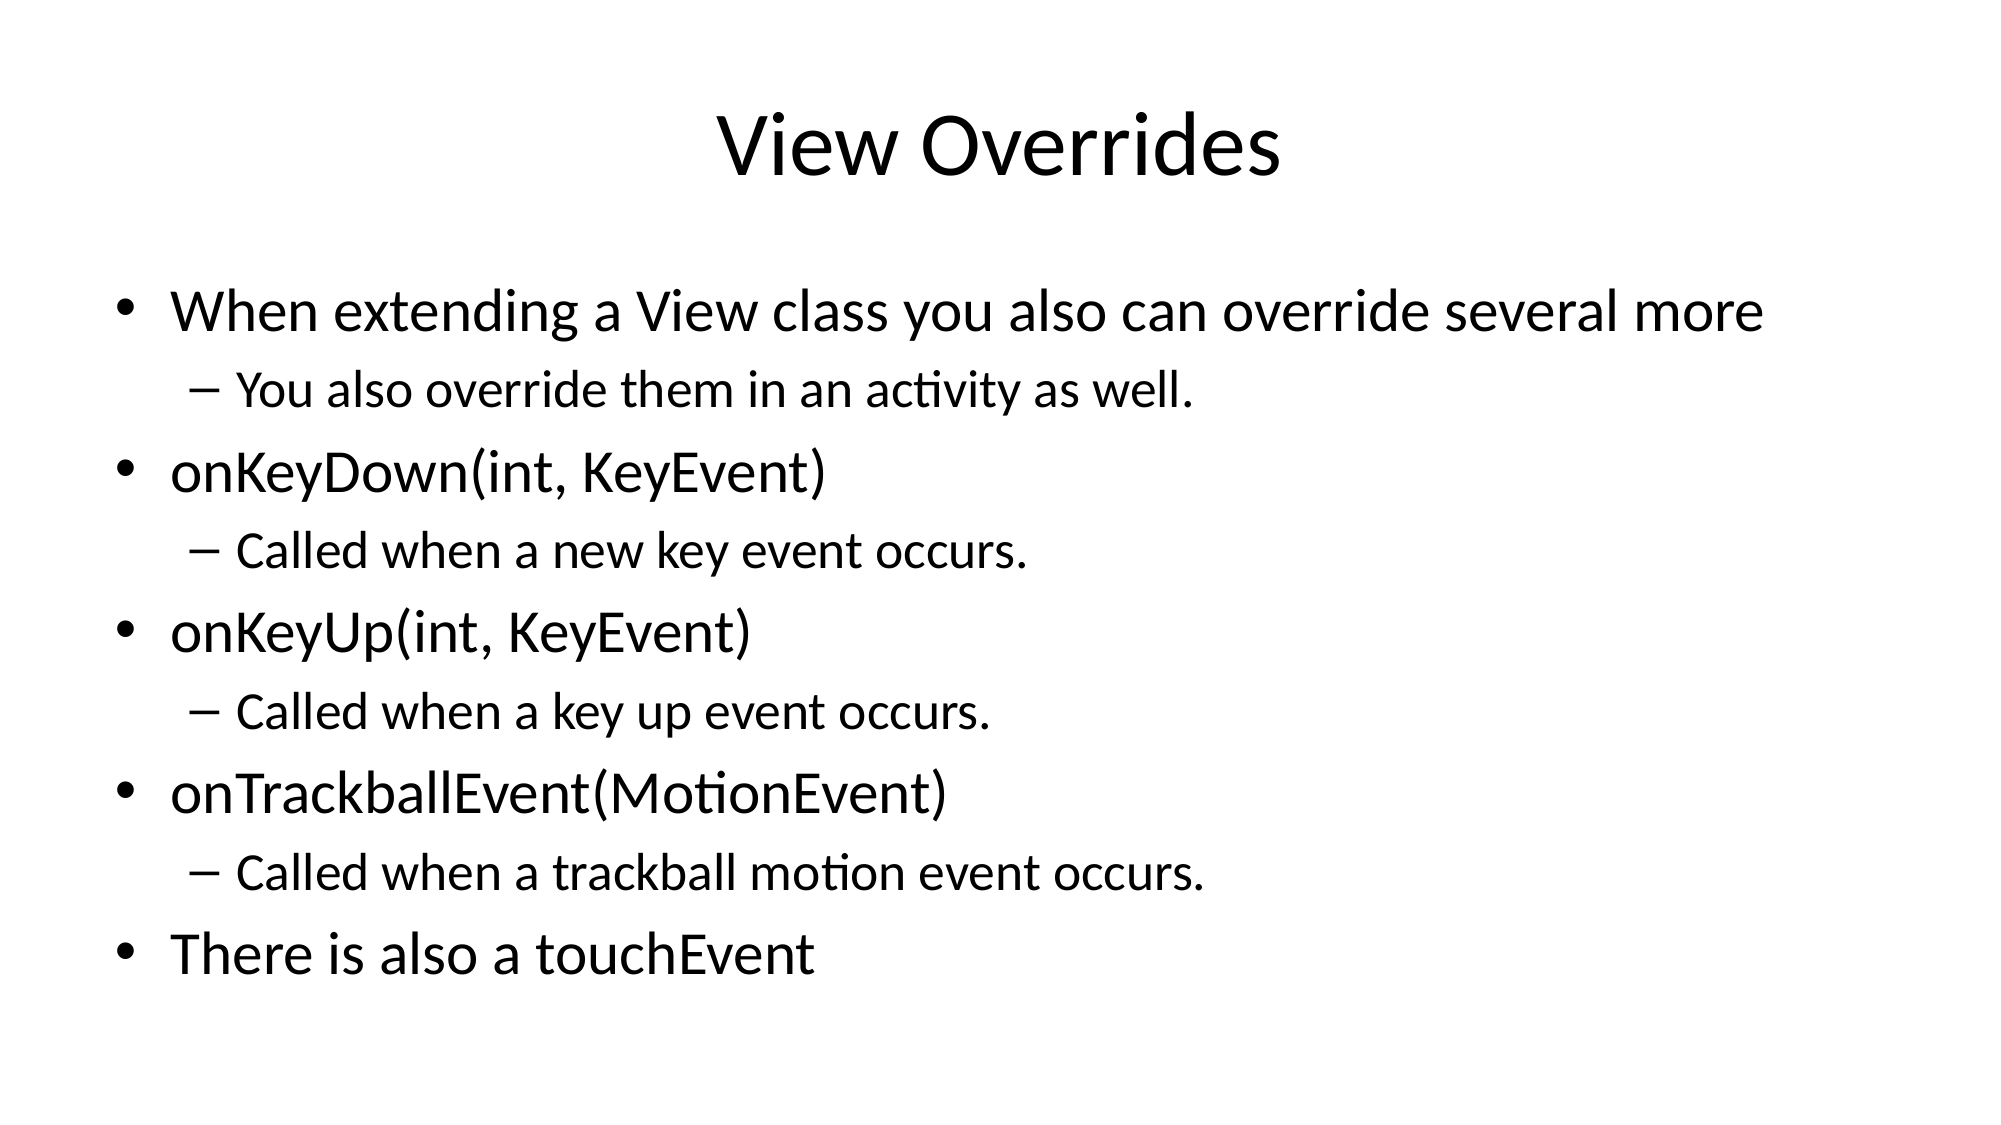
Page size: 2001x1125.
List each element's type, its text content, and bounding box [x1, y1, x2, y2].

list When extending a View class you also can override several more You also override them in an activity as well. onKeyDown(int, KeyEvent) Called when a new key event occurs. onKeyUp(int, KeyEvent) Called when a key up event occurs. onTrackballEvent(MotionEvent) Called when a trackball motion event occurs. There is also a touchEvent [99, 262, 1900, 1005]
title View Overrides [99, 45, 1900, 233]
